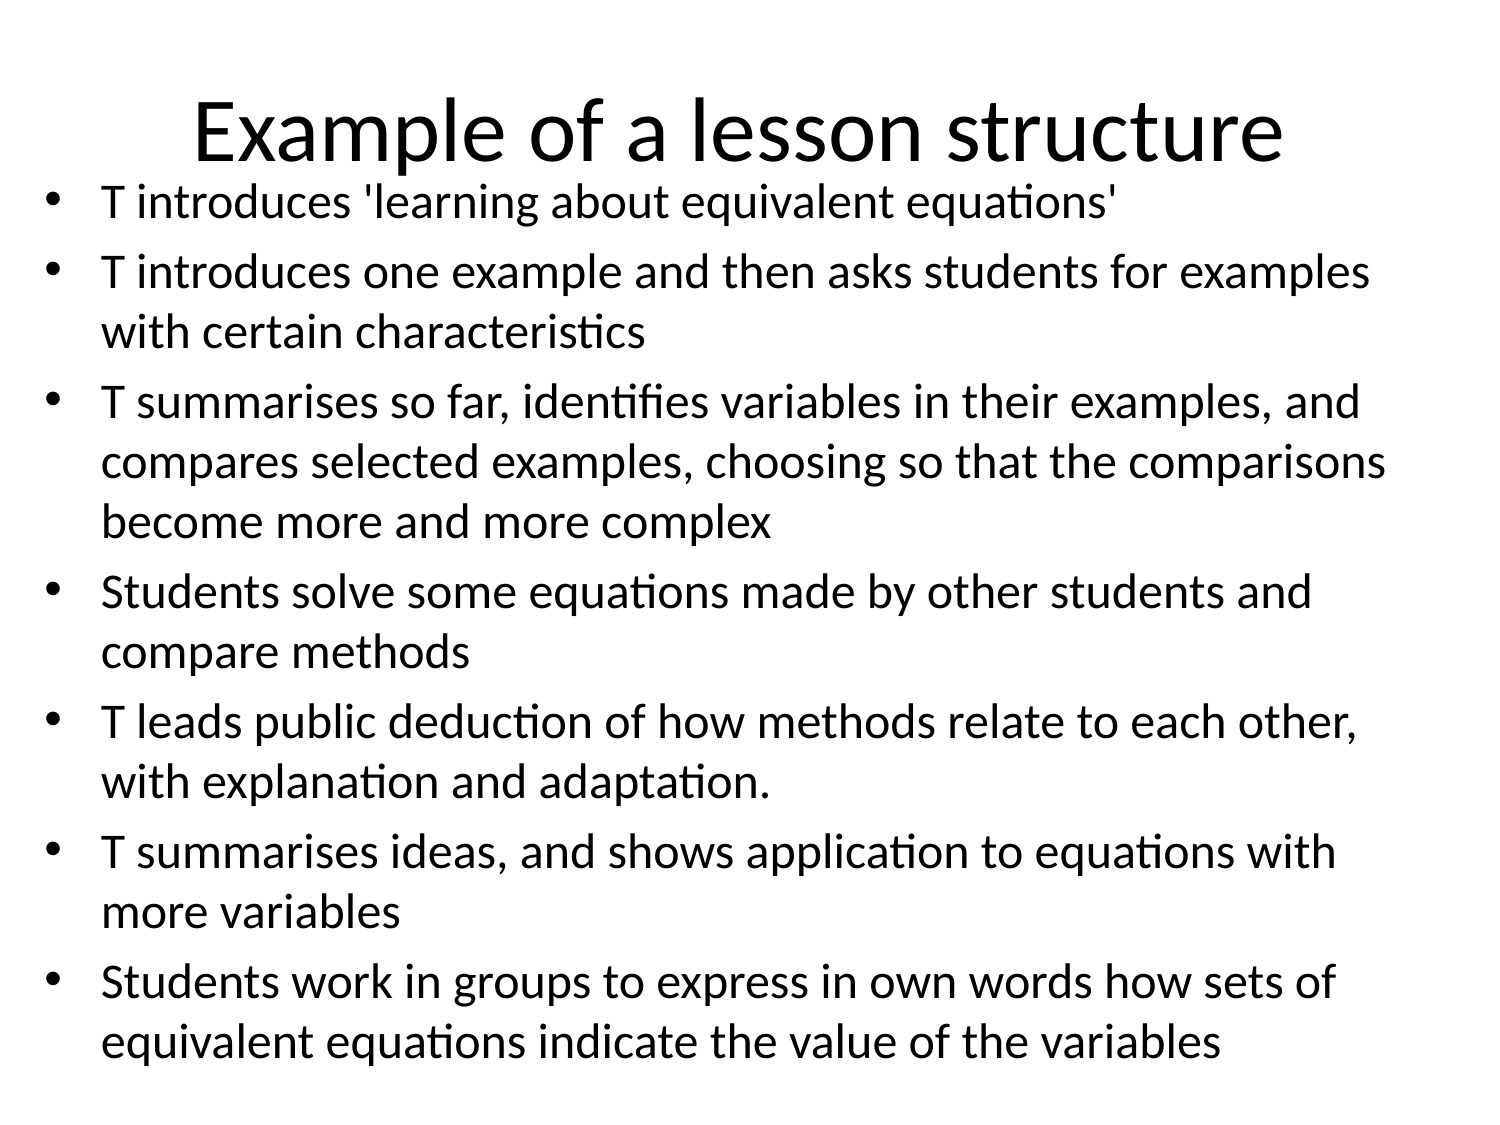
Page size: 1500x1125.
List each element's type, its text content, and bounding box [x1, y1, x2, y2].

list T introduces 'learning about equivalent equations' T introduces one example and then asks students for examples with certain characteristics T summarises so far, identifies variables in their examples, and compares selected examples, choosing so that the comparisons become more and more complex Students solve some equations made by other students and compare methods T leads public deduction of how methods relate to each other, with explanation and adaptation. T summarises ideas, and shows application to equations with more variables Students work in groups to express in own words how sets of equivalent equations indicate the value of the variables [29, 160, 1471, 1090]
title Example of a lesson structure [64, 30, 1415, 160]
